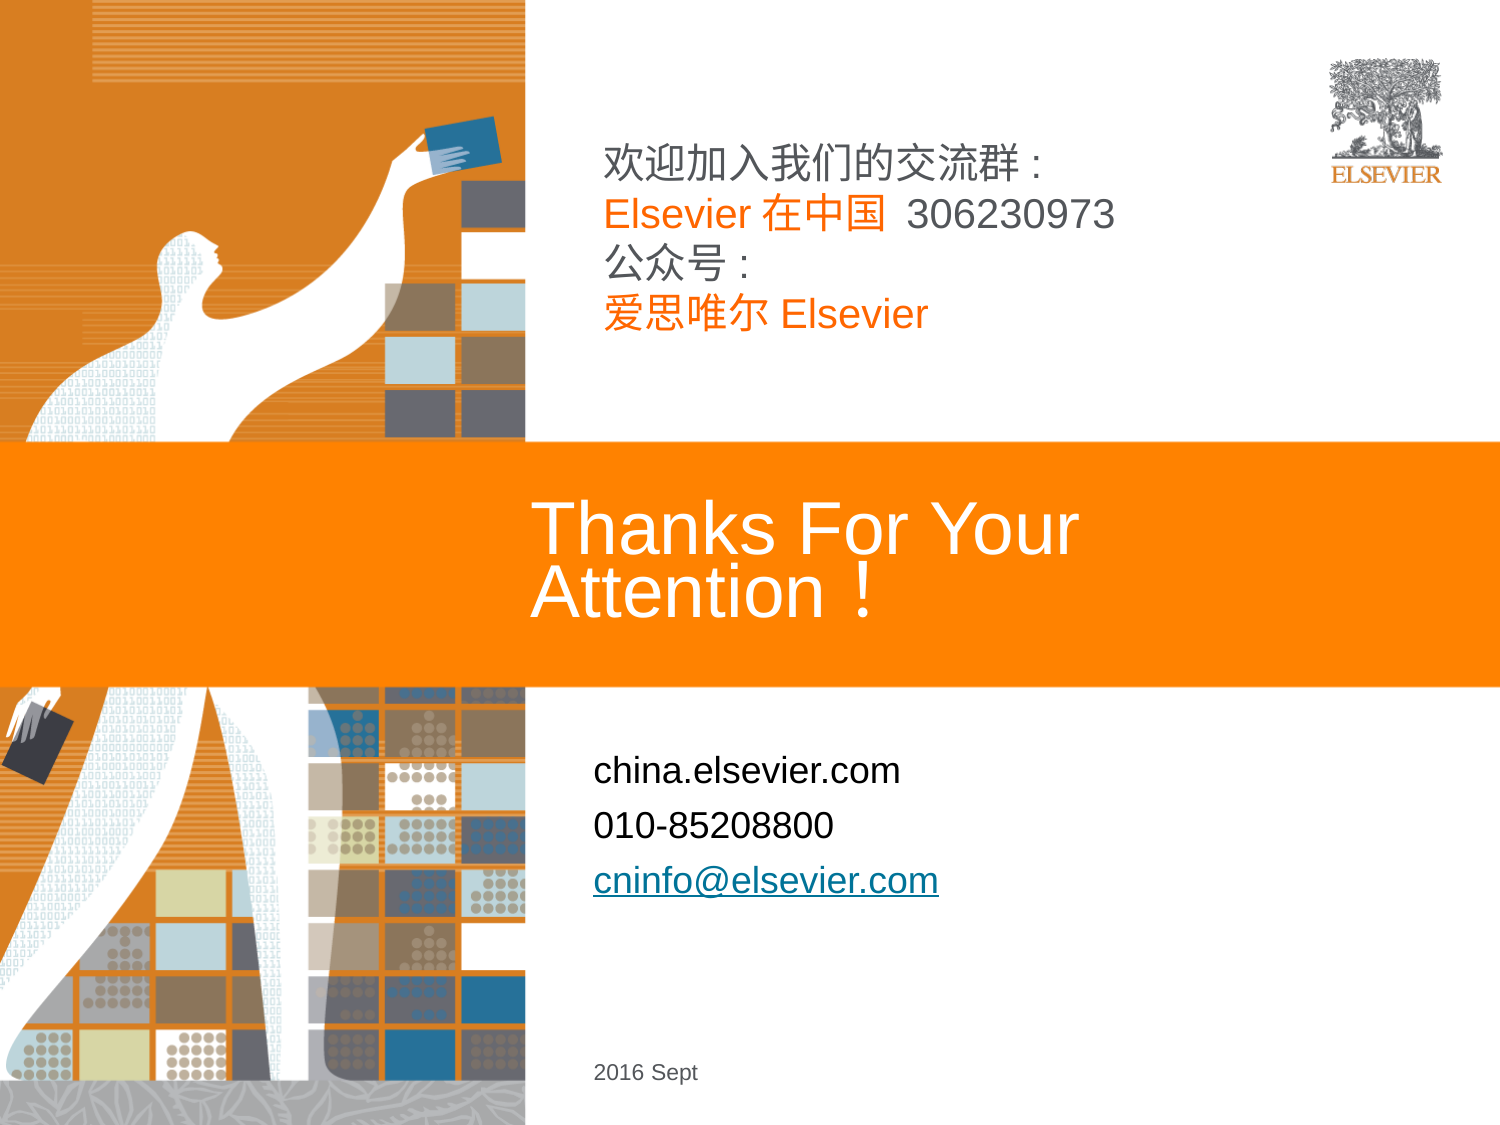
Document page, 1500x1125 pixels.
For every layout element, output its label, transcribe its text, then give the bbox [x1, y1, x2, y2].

picture [0, 0, 1500, 1125]
subtitle Thanks For Your Attention！ [515, 487, 1434, 647]
text_box china.elsevier.com 010-85208800 cninfo@elsevier.com [578, 747, 1079, 908]
list 2016 Sept [578, 1049, 1268, 1110]
text_box 欢迎加入我们的交流群: Elsevier在中国 306230973 公众号: 爱思唯尔Elsevier [588, 128, 1131, 344]
